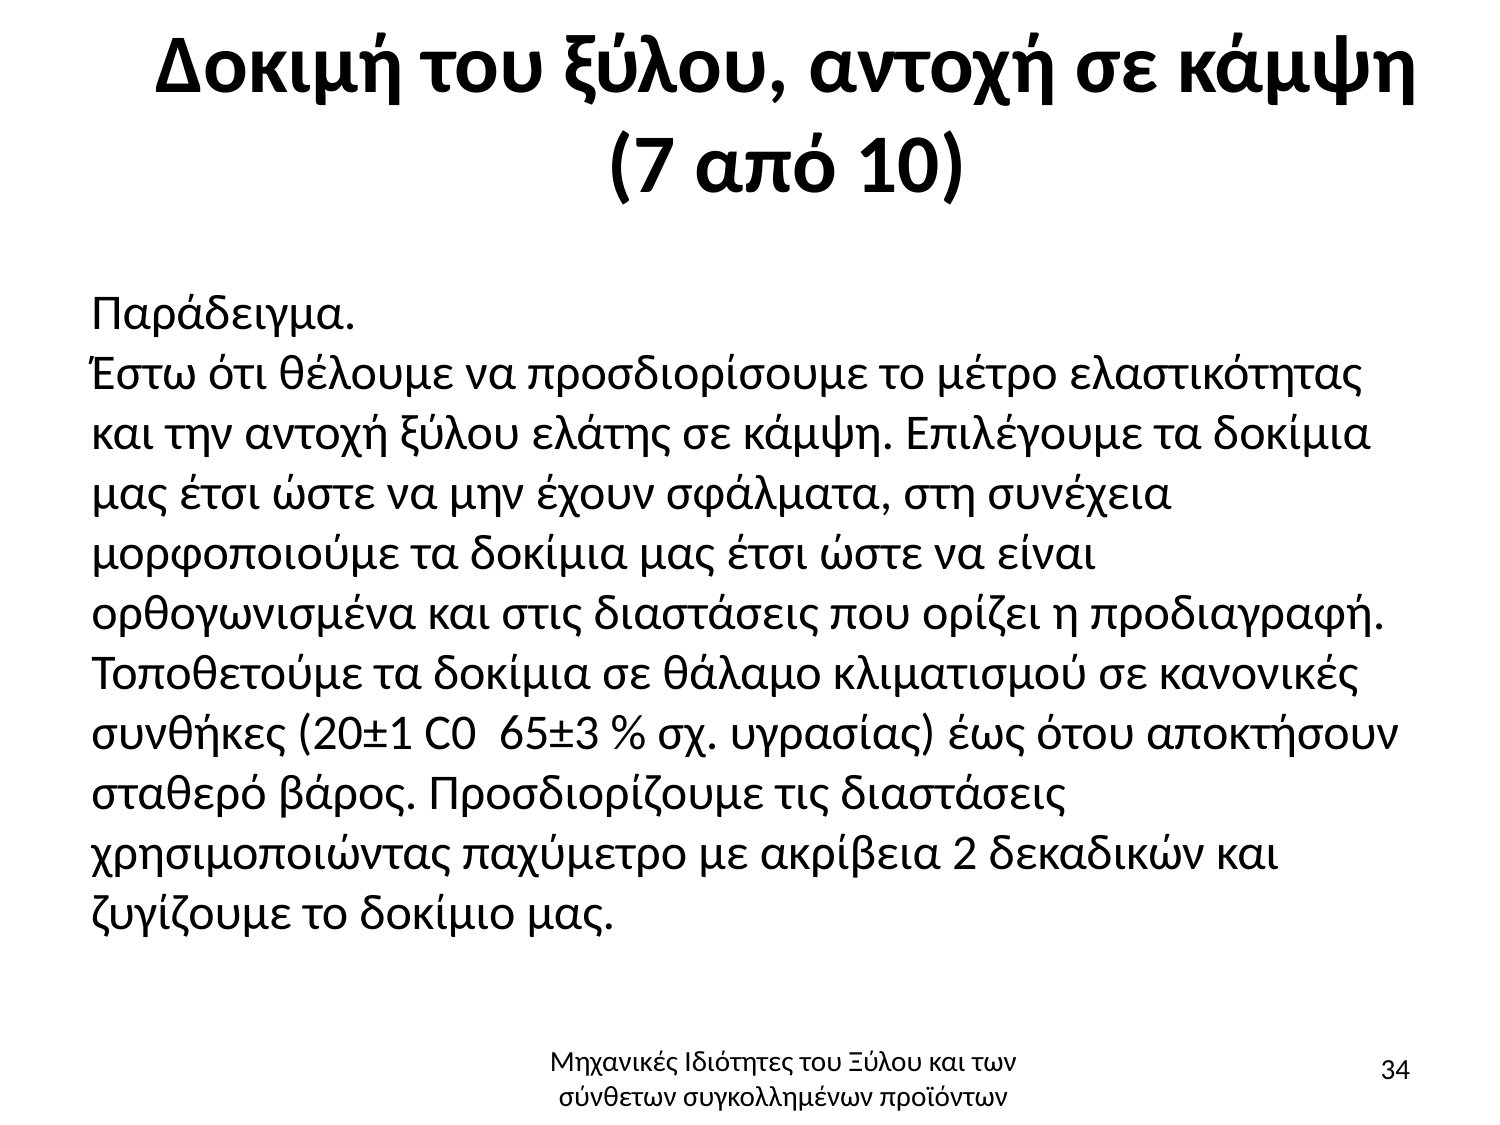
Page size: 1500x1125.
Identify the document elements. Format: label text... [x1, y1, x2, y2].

text_box Μηχανικές Ιδιότητες του Ξύλου και των σύνθετων συγκολλημένων προϊόντων [521, 1034, 1046, 1118]
text_box 34 [1074, 1042, 1425, 1103]
title Δοκιμή του ξύλου, αντοχή σε κάμψη (7 από 10) [64, 7, 1447, 209]
text_box Παράδειγμα. Έστω ότι θέλουμε να προσδιορίσουμε το μέτρο ελαστικότητας και την αντοχή ξύλου ελάτης σε κάμψη. Επιλέγουμε τα δοκίμια μας έτσι ώστε να μην έχουν σφάλματα, στη συνέχεια μορφοποιούμε τα δοκίμια μας έτσι ώστε να είναι ορθογωνισμένα και στις διαστάσεις που ορίζει η προδιαγραφή. Τοποθετούμε τα δοκίμια σε θάλαμο κλιματισμού σε κανονικές συνθήκες (20±1 C0 65±3 % σχ. υγρασίας) έως ότου αποκτήσουν σταθερό βάρος. Προσδιορίζουμε τις διαστάσεις χρησιμοποιώντας παχύμετρο με ακρίβεια 2 δεκαδικών και ζυγίζουμε το δοκίμιο μας. [76, 272, 1425, 947]
